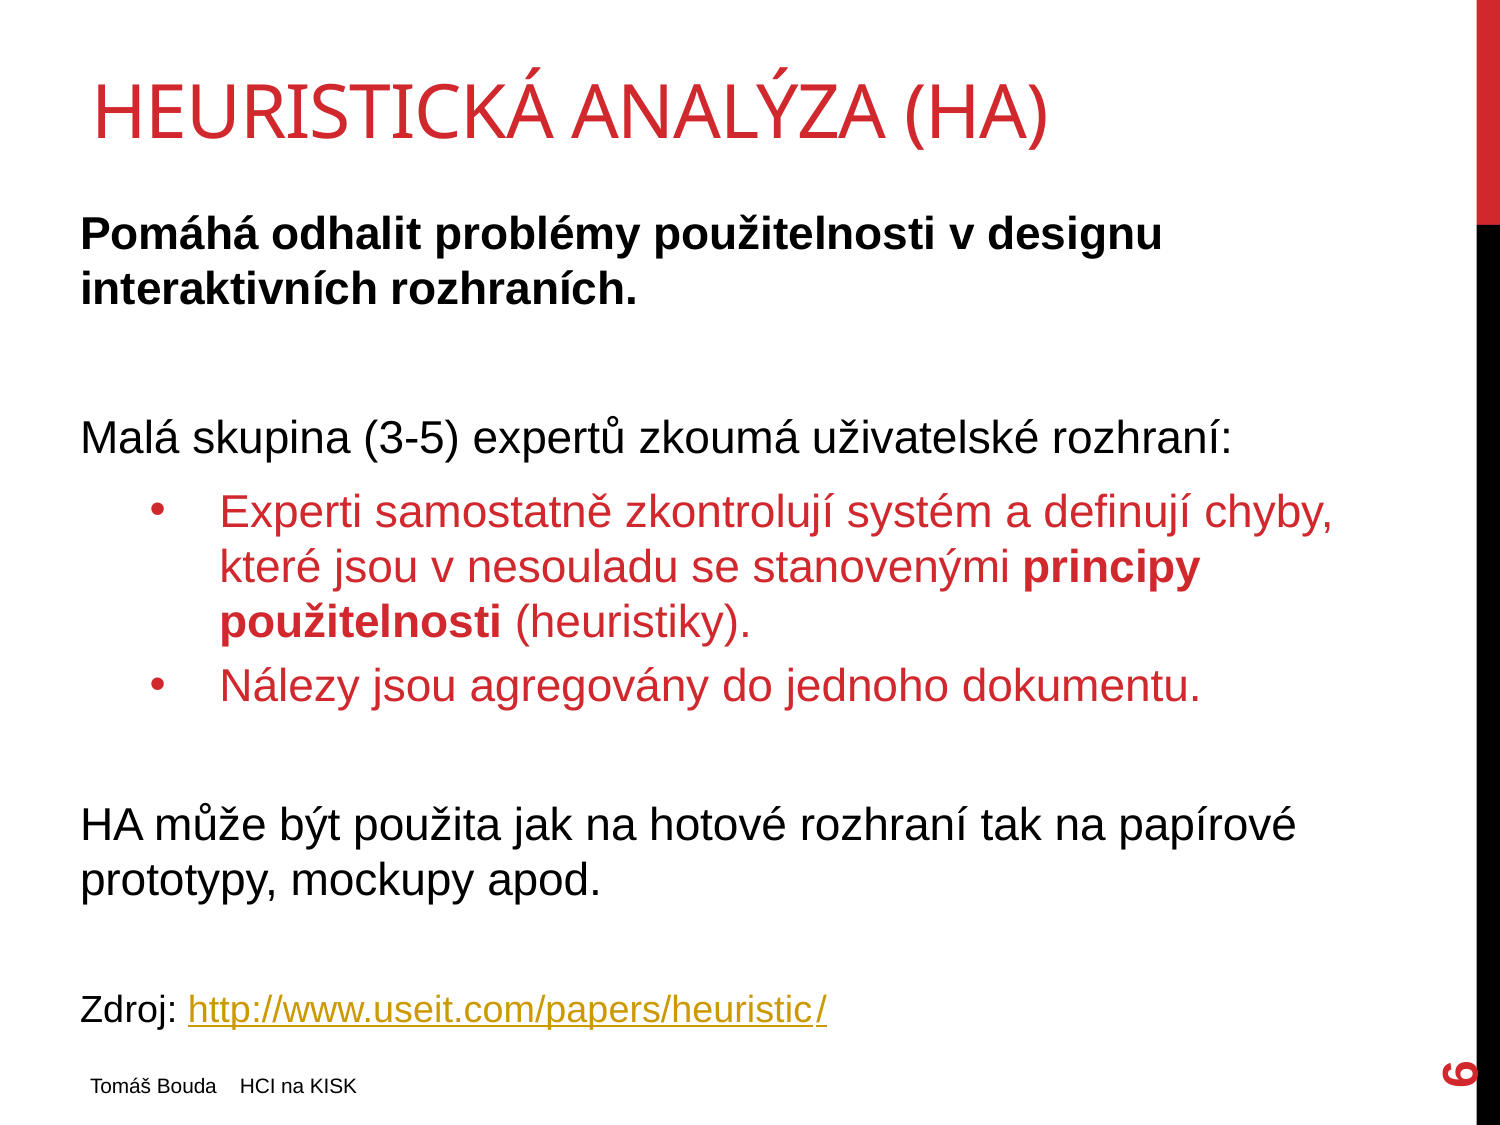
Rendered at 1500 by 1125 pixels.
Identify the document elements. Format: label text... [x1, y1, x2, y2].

list Pomáhá odhalit problémy použitelnosti v designu interaktivních rozhraních. Malá skupina (3-5) expertů zkoumá uživatelské rozhraní: Experti samostatně zkontrolují systém a definují chyby, které jsou v nesouladu se stanovenými principy použitelnosti (heuristiky). Nálezy jsou agregovány do jednoho dokumentu. HA může být použita jak na hotové rozhraní tak na papírové prototypy, mockupy apod. Zdroj: http://www.useit.com/papers/heuristic/ [64, 196, 1437, 1047]
footer Tomáš Bouda HCI na KISK [75, 1065, 638, 1112]
title Heuristická analýza (HA) [76, 0, 1437, 162]
slide_number 6 [1427, 887, 1488, 1104]
